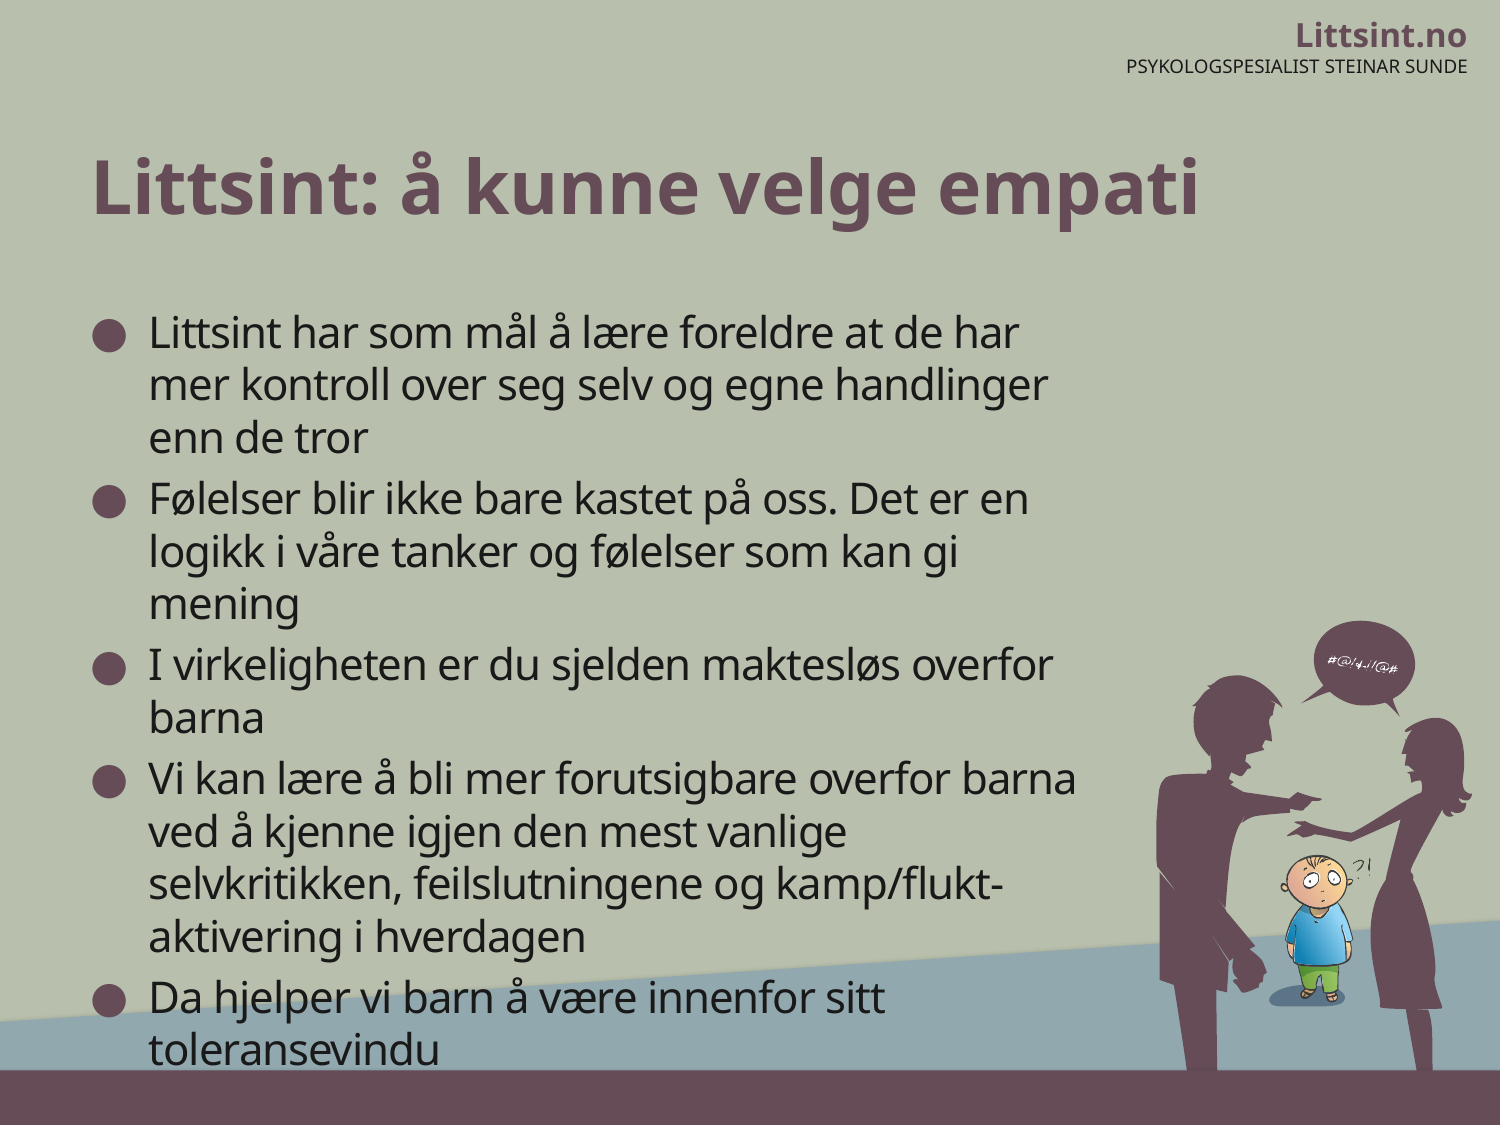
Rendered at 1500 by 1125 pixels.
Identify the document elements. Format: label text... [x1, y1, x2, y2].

title Littsint: å kunne velge empati [75, 90, 1425, 279]
list Littsint har som mål å lære foreldre at de har mer kontroll over seg selv og egne handlinger enn de tror Følelser blir ikke bare kastet på oss. Det er en logikk i våre tanker og følelser som kan gi mening I virkeligheten er du sjelden maktesløs overfor barna Vi kan lære å bli mer forutsigbare overfor barna ved å kjenne igjen den mest vanlige selvkritikken, feilslutningene og kamp/flukt-aktivering i hverdagen Da hjelper vi barn å være innenfor sitt toleransevindu [75, 297, 1117, 1040]
